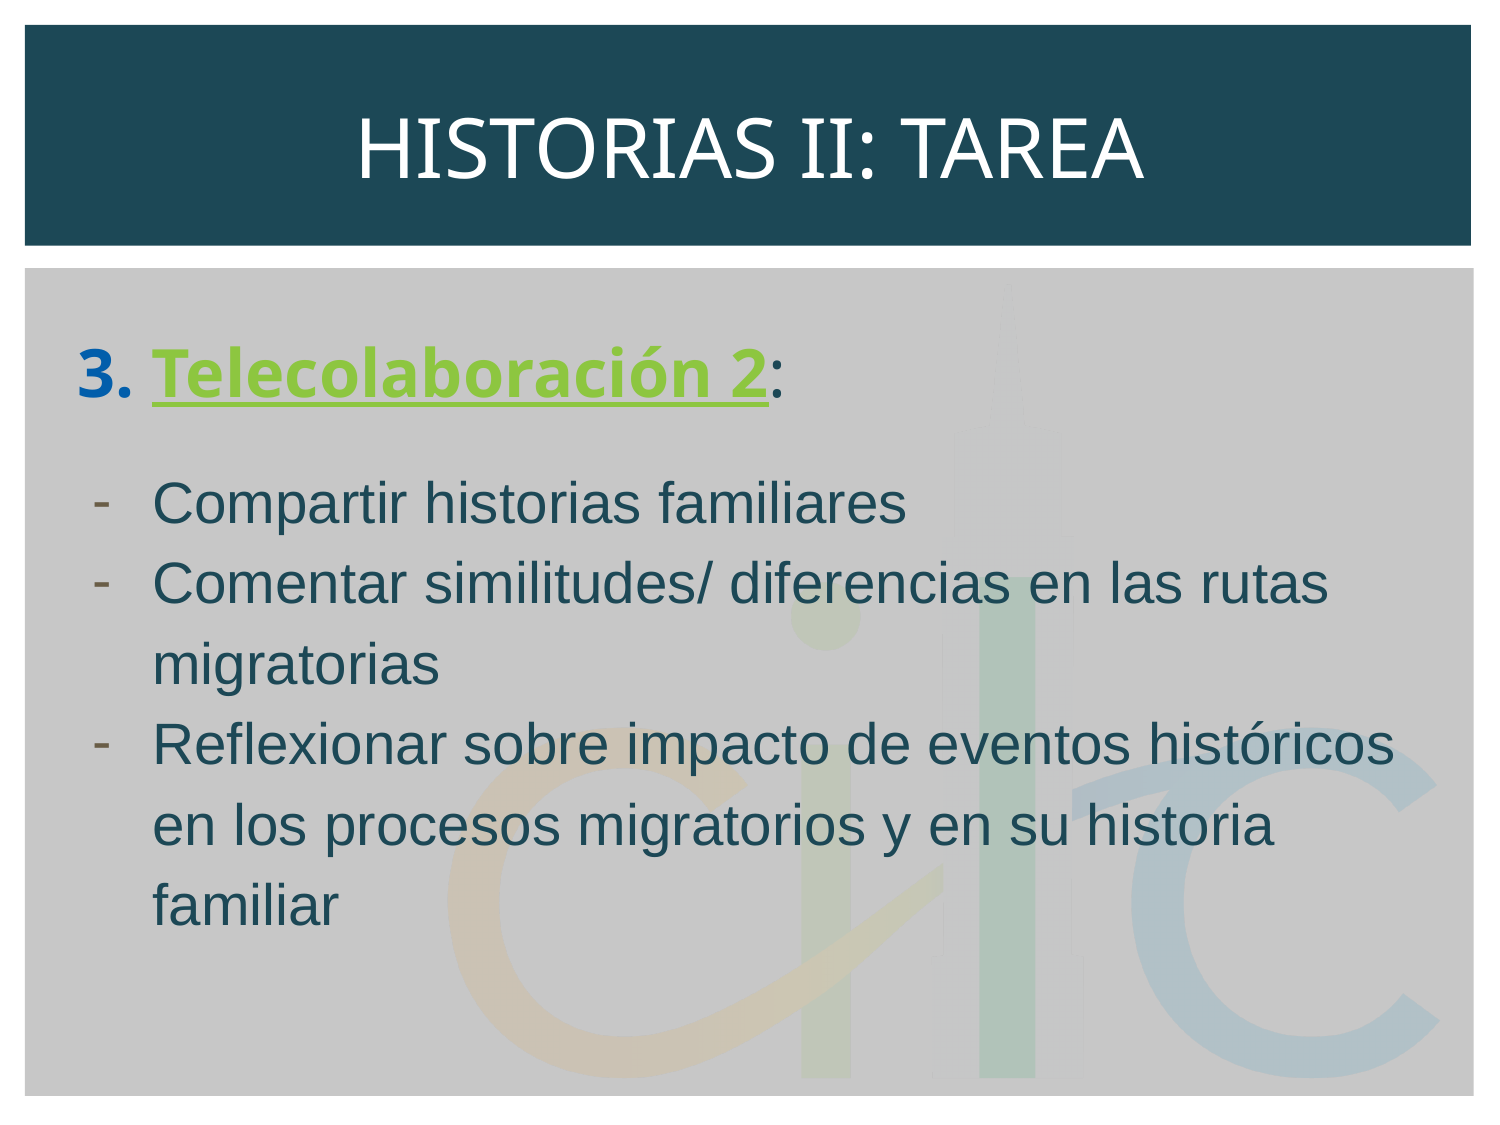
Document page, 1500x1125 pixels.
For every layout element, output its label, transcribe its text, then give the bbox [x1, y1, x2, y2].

title HISTORIAS II: TAREA [62, 58, 1438, 232]
list 3. Telecolaboración 2: Compartir historias familiares Comentar similitudes/ diferencias en las rutas migratorias Reflexionar sobre impacto de eventos históricos en los procesos migratorios y en su historia familiar [62, 253, 1438, 1005]
